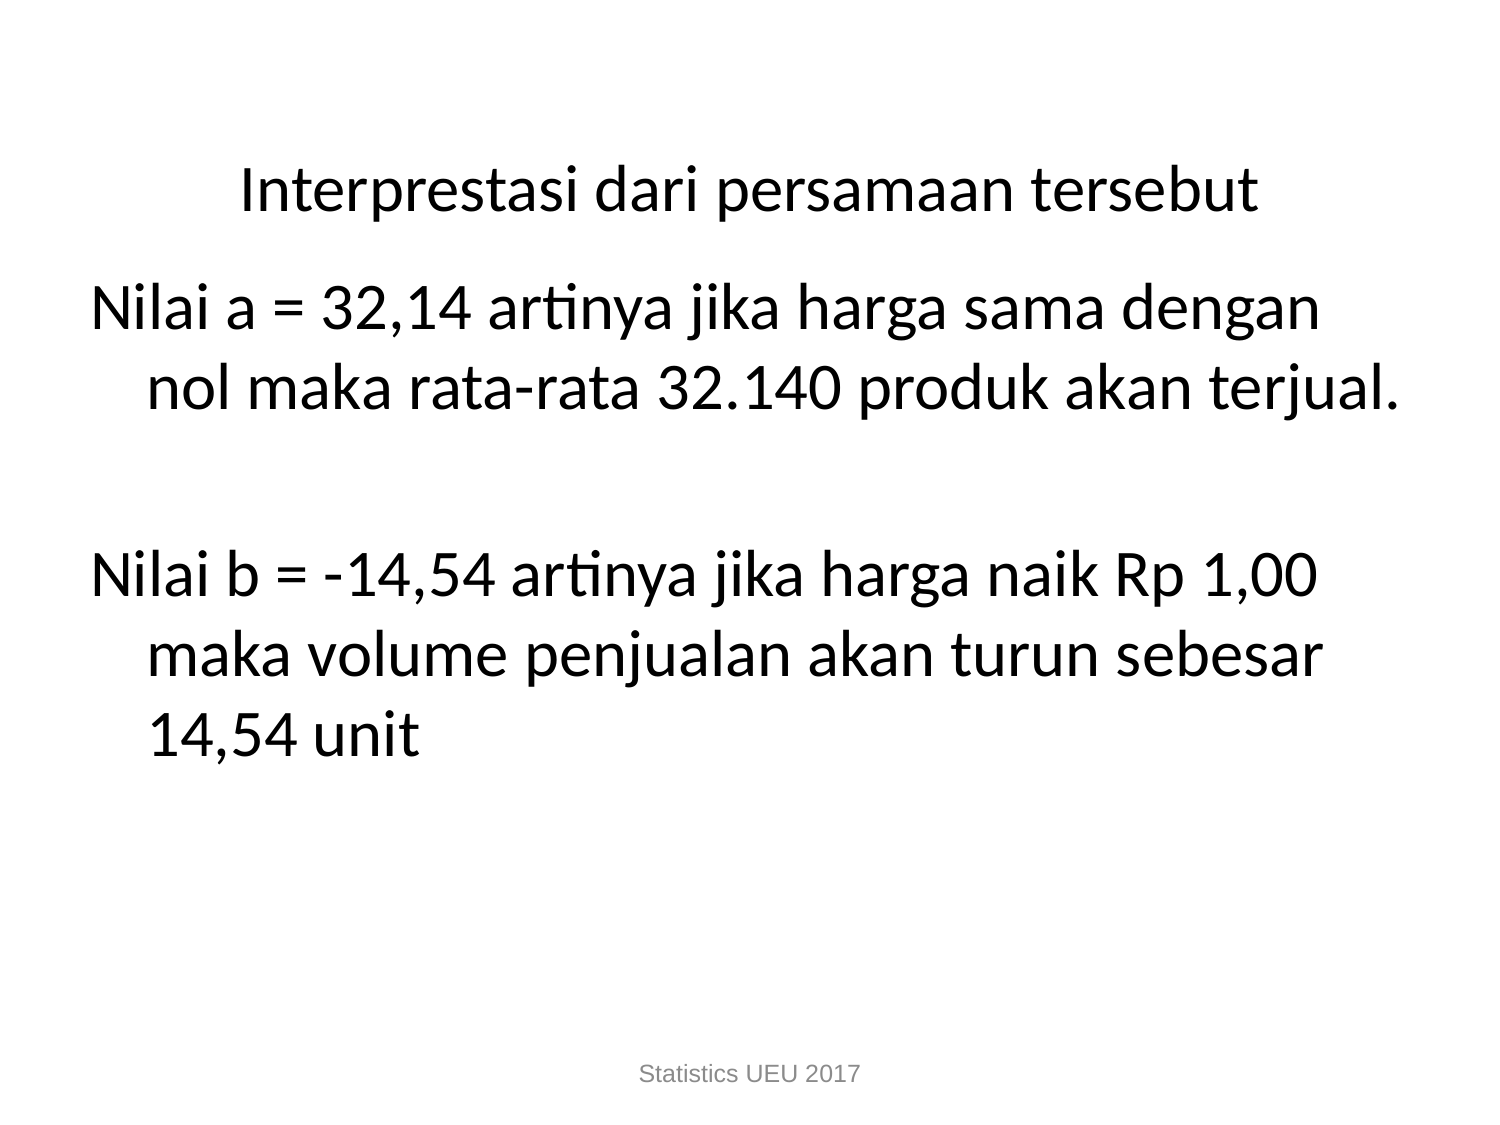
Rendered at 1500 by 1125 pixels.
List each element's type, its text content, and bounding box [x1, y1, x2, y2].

list Nilai a = 32,14 artinya jika harga sama dengan nol maka rata-rata 32.140 produk akan terjual. Nilai b = -14,54 artinya jika harga naik Rp 1,00 maka volume penjualan akan turun sebesar 14,54 unit [74, 255, 1426, 1006]
title Interprestasi dari persamaan tersebut [74, 77, 1426, 255]
footer Statistics UEU 2017 [512, 1042, 988, 1103]
